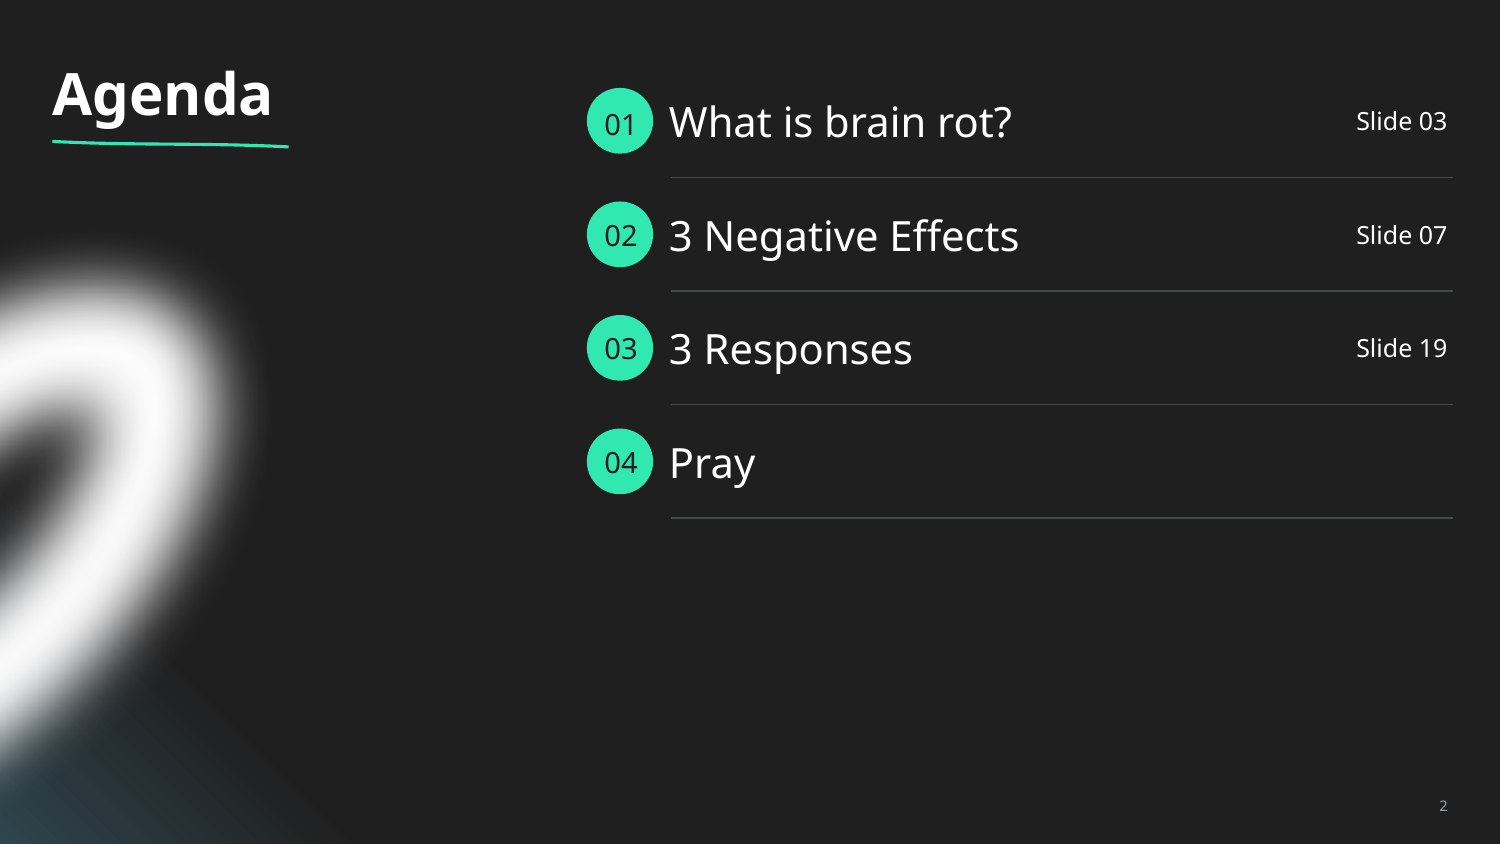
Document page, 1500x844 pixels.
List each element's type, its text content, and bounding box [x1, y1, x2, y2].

subtitle Slide 03 [1288, 83, 1463, 158]
title Agenda [37, 42, 518, 214]
subtitle 03 [588, 315, 653, 381]
subtitle 3 Negative Effects [653, 197, 1287, 272]
subtitle What is brain rot? [653, 83, 1287, 158]
subtitle Slide 19 [1288, 310, 1463, 385]
subtitle 02 [588, 201, 653, 268]
subtitle Slide 07 [1288, 197, 1463, 272]
subtitle 04 [588, 428, 653, 495]
subtitle Pray [653, 424, 1287, 499]
subtitle 01 [588, 87, 653, 154]
subtitle 3 Responses [653, 310, 1287, 385]
picture [0, 220, 281, 844]
